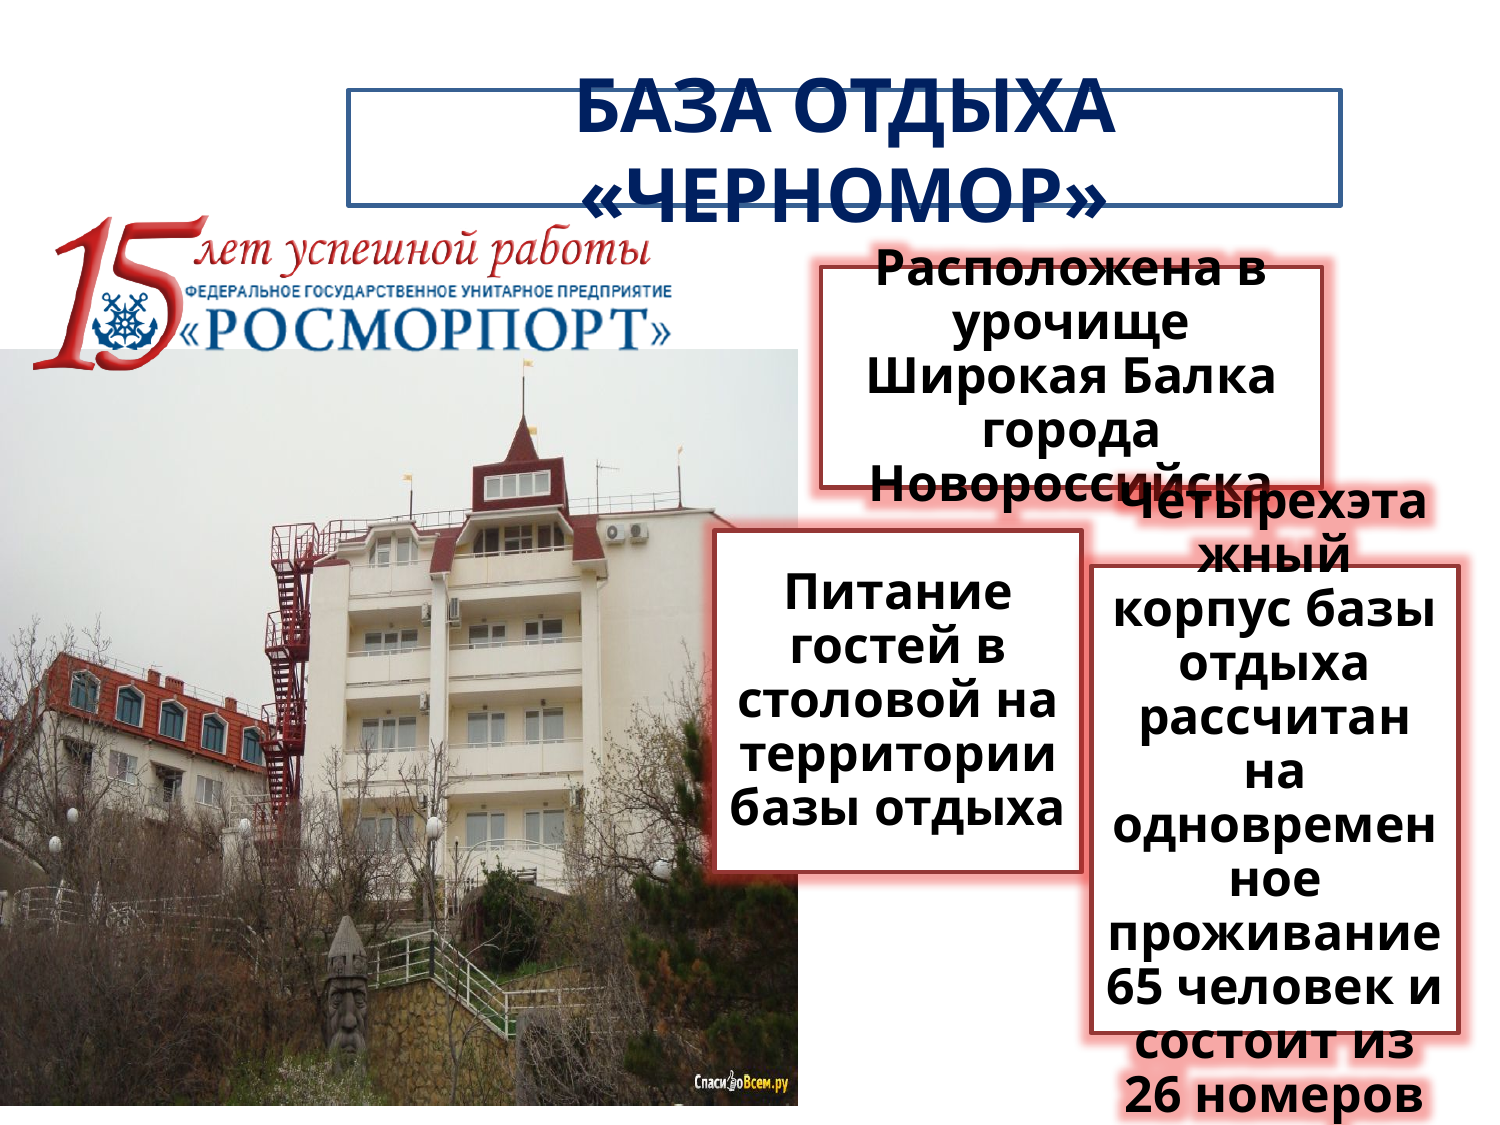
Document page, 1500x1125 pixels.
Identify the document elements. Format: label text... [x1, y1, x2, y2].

title База отдыха «Черномор» [348, 90, 1341, 206]
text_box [686, 266, 1459, 1107]
picture [0, 205, 686, 1107]
